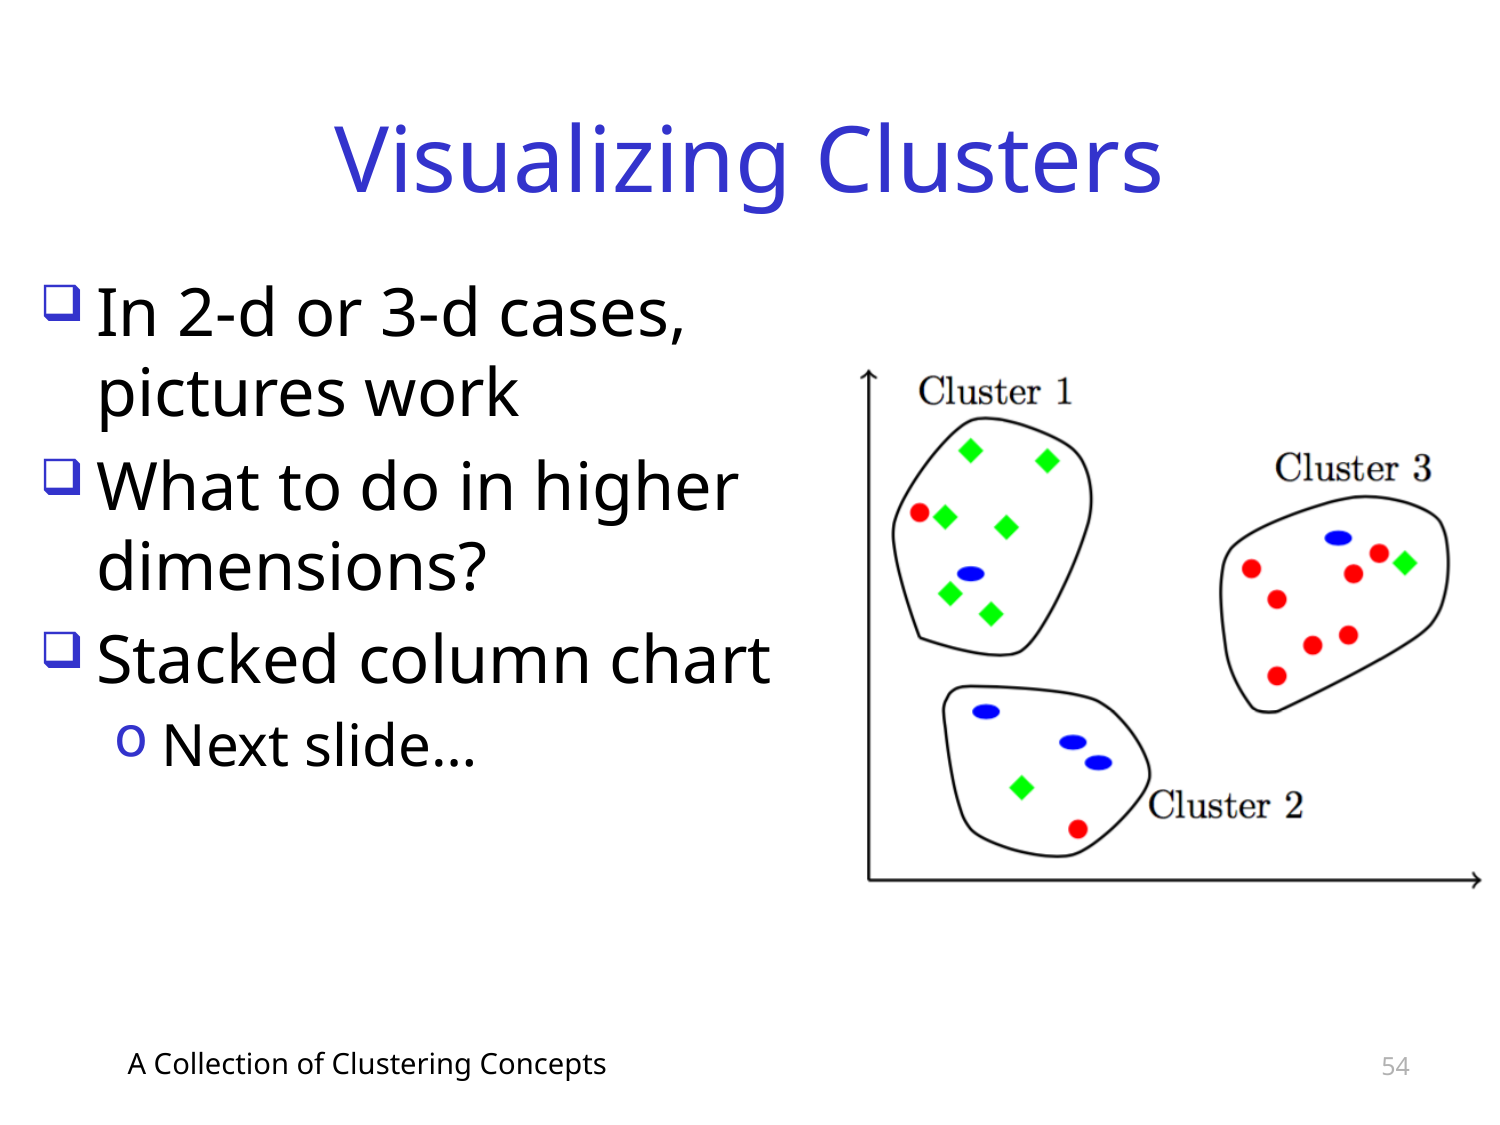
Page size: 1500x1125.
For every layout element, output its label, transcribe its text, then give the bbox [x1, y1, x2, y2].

footer A Collection of Clustering Concepts [112, 1037, 776, 1101]
title Visualizing Clusters [112, 62, 1388, 251]
picture [842, 349, 1500, 901]
slide_number 54 [1074, 1037, 1425, 1098]
list In 2-d or 3-d cases, pictures work What to do in higher dimensions? Stacked column chart Next slide… [24, 262, 876, 1001]
